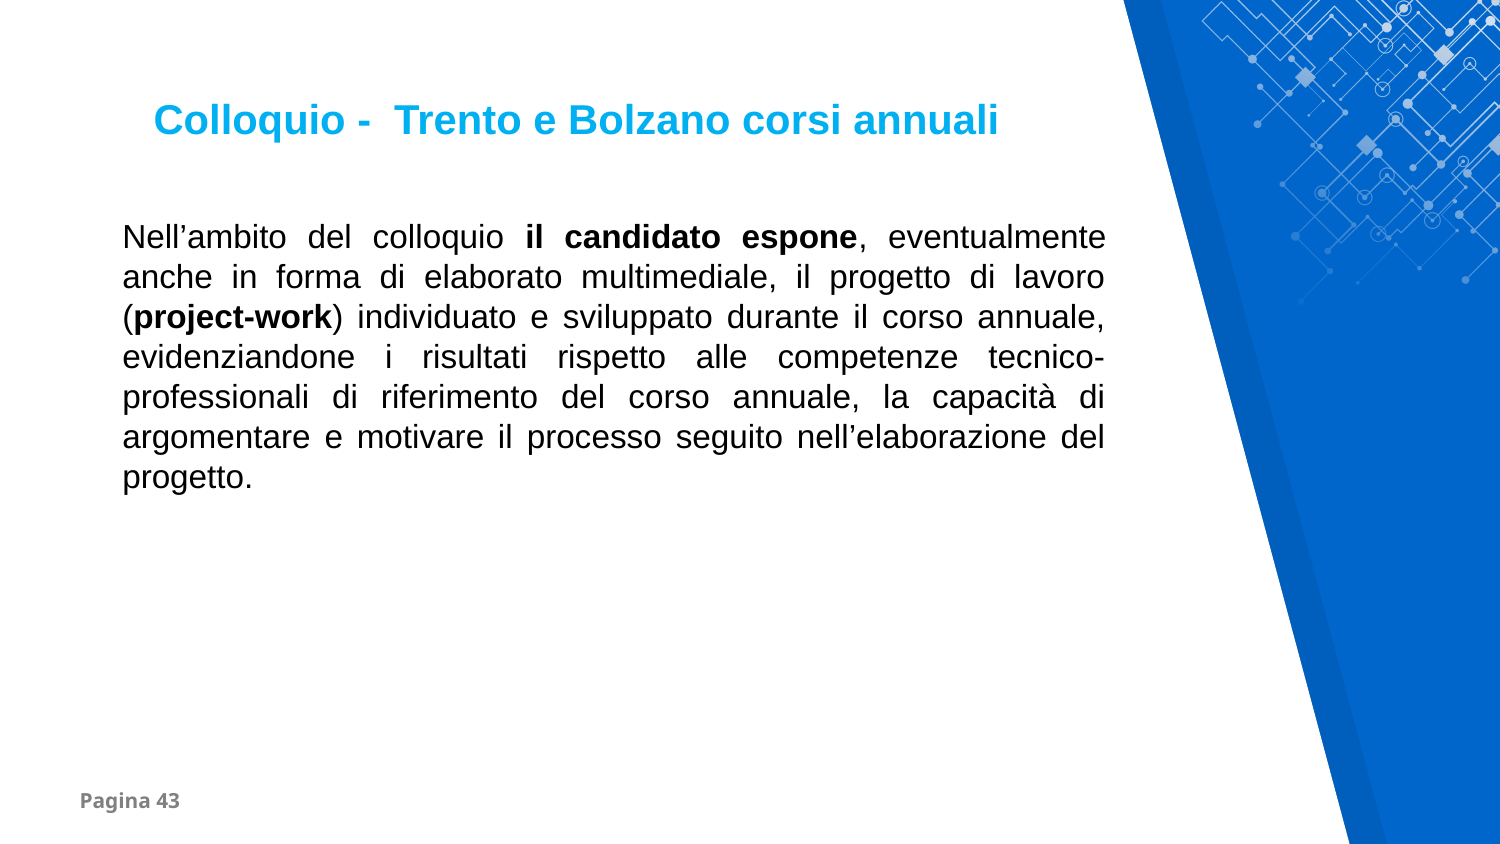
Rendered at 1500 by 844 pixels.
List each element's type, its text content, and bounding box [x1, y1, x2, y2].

picture [1017, 0, 1500, 341]
list Nell’ambito del colloquio il candidato espone, eventualmente anche in forma di elaborato multimediale, il progetto di lavoro (project-work) individuato e sviluppato durante il corso annuale, evidenziandone i risultati rispetto alle competenze tecnico-professionali di riferimento del corso annuale, la capacità di argomentare e motivare il processo seguito nell’elaborazione del progetto. [107, 200, 1122, 735]
list Colloquio - Trento e Bolzano corsi annuali [80, 77, 1084, 181]
